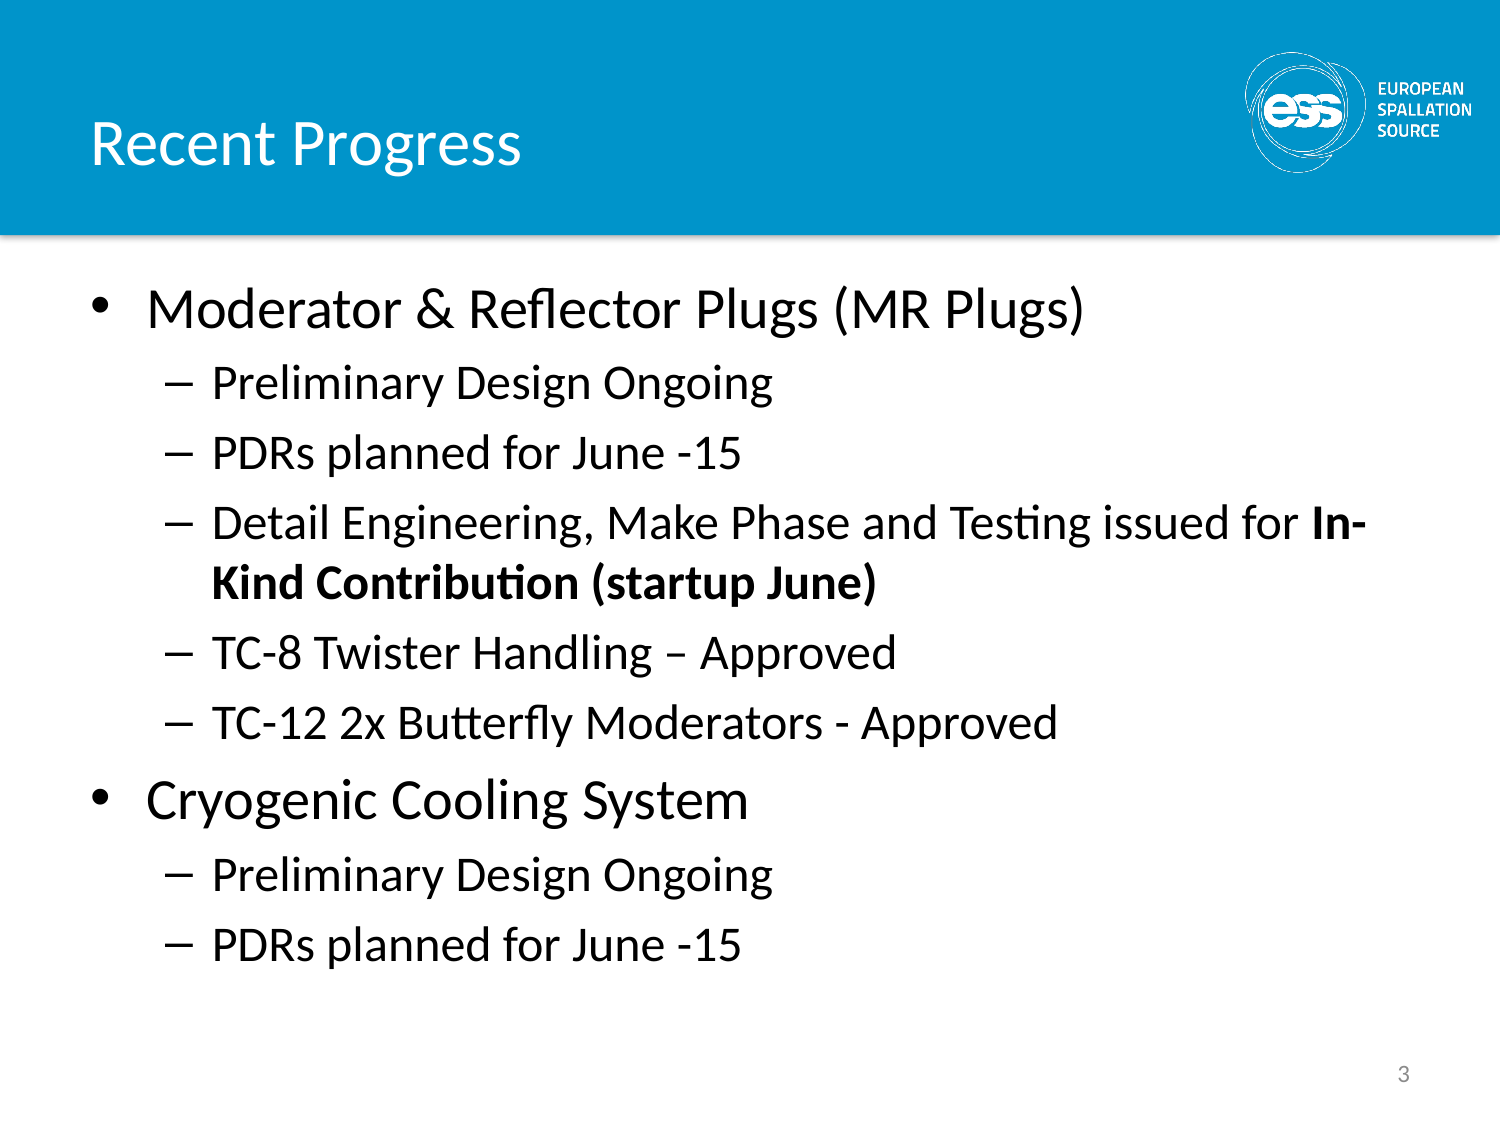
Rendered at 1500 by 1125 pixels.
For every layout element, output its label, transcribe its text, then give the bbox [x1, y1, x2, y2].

picture [1423, 83, 1430, 94]
picture [1398, 109, 1406, 115]
list Moderator & Reflector Plugs (MR Plugs) Preliminary Design Ongoing PDRs planned for June -15 Detail Engineering, Make Phase and Testing issued for In-Kind Contribution (startup June) TC-8 Twister Handling – Approved TC-12 2x Butterfly Moderators - Approved Cryogenic Cooling System Preliminary Design Ongoing PDRs planned for June -15 [75, 262, 1425, 1005]
picture [1432, 125, 1438, 136]
slide_number 3 [1074, 1042, 1425, 1103]
picture [1379, 83, 1385, 94]
picture [1409, 104, 1415, 115]
picture [1436, 104, 1444, 115]
picture [1389, 104, 1393, 115]
picture [1422, 125, 1428, 134]
picture [1400, 83, 1407, 94]
picture [1418, 104, 1423, 115]
title Recent Progress [75, 45, 1247, 233]
picture [1454, 83, 1458, 94]
picture [1443, 86, 1450, 93]
picture [1264, 94, 1342, 127]
